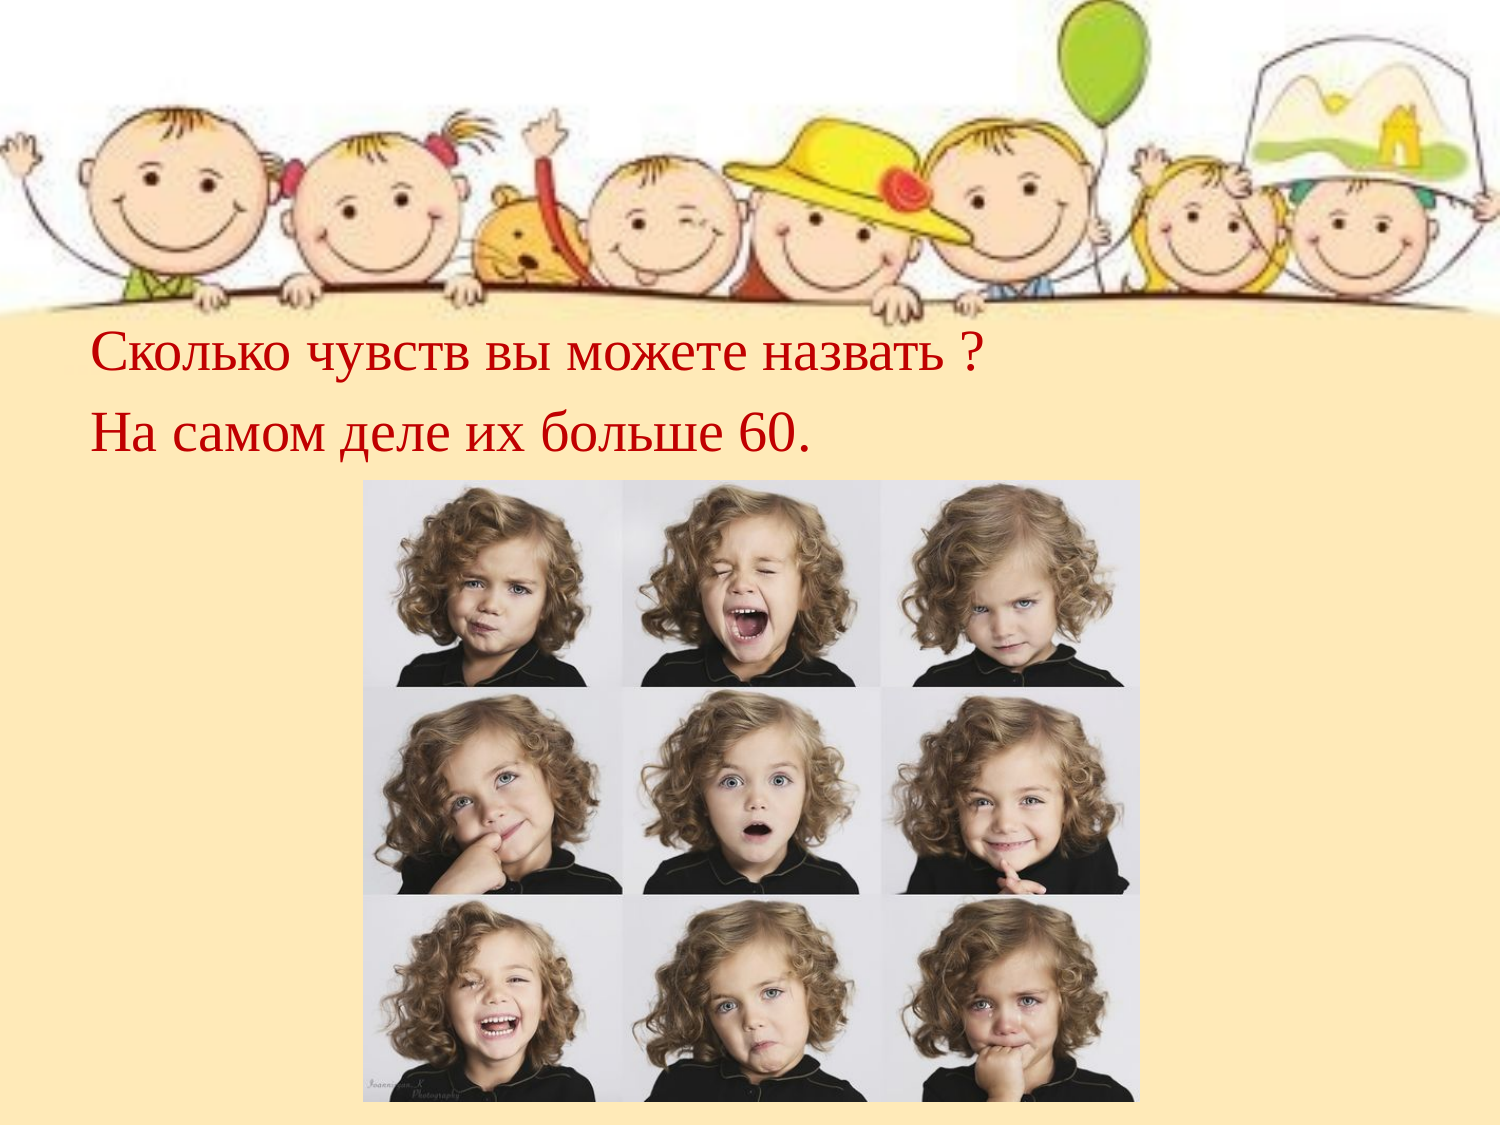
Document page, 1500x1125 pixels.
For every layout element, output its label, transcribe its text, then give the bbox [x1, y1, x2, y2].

picture [0, 0, 1500, 1125]
list Сколько чувств вы можете назвать ? На самом деле их больше 60. [75, 304, 1459, 1005]
